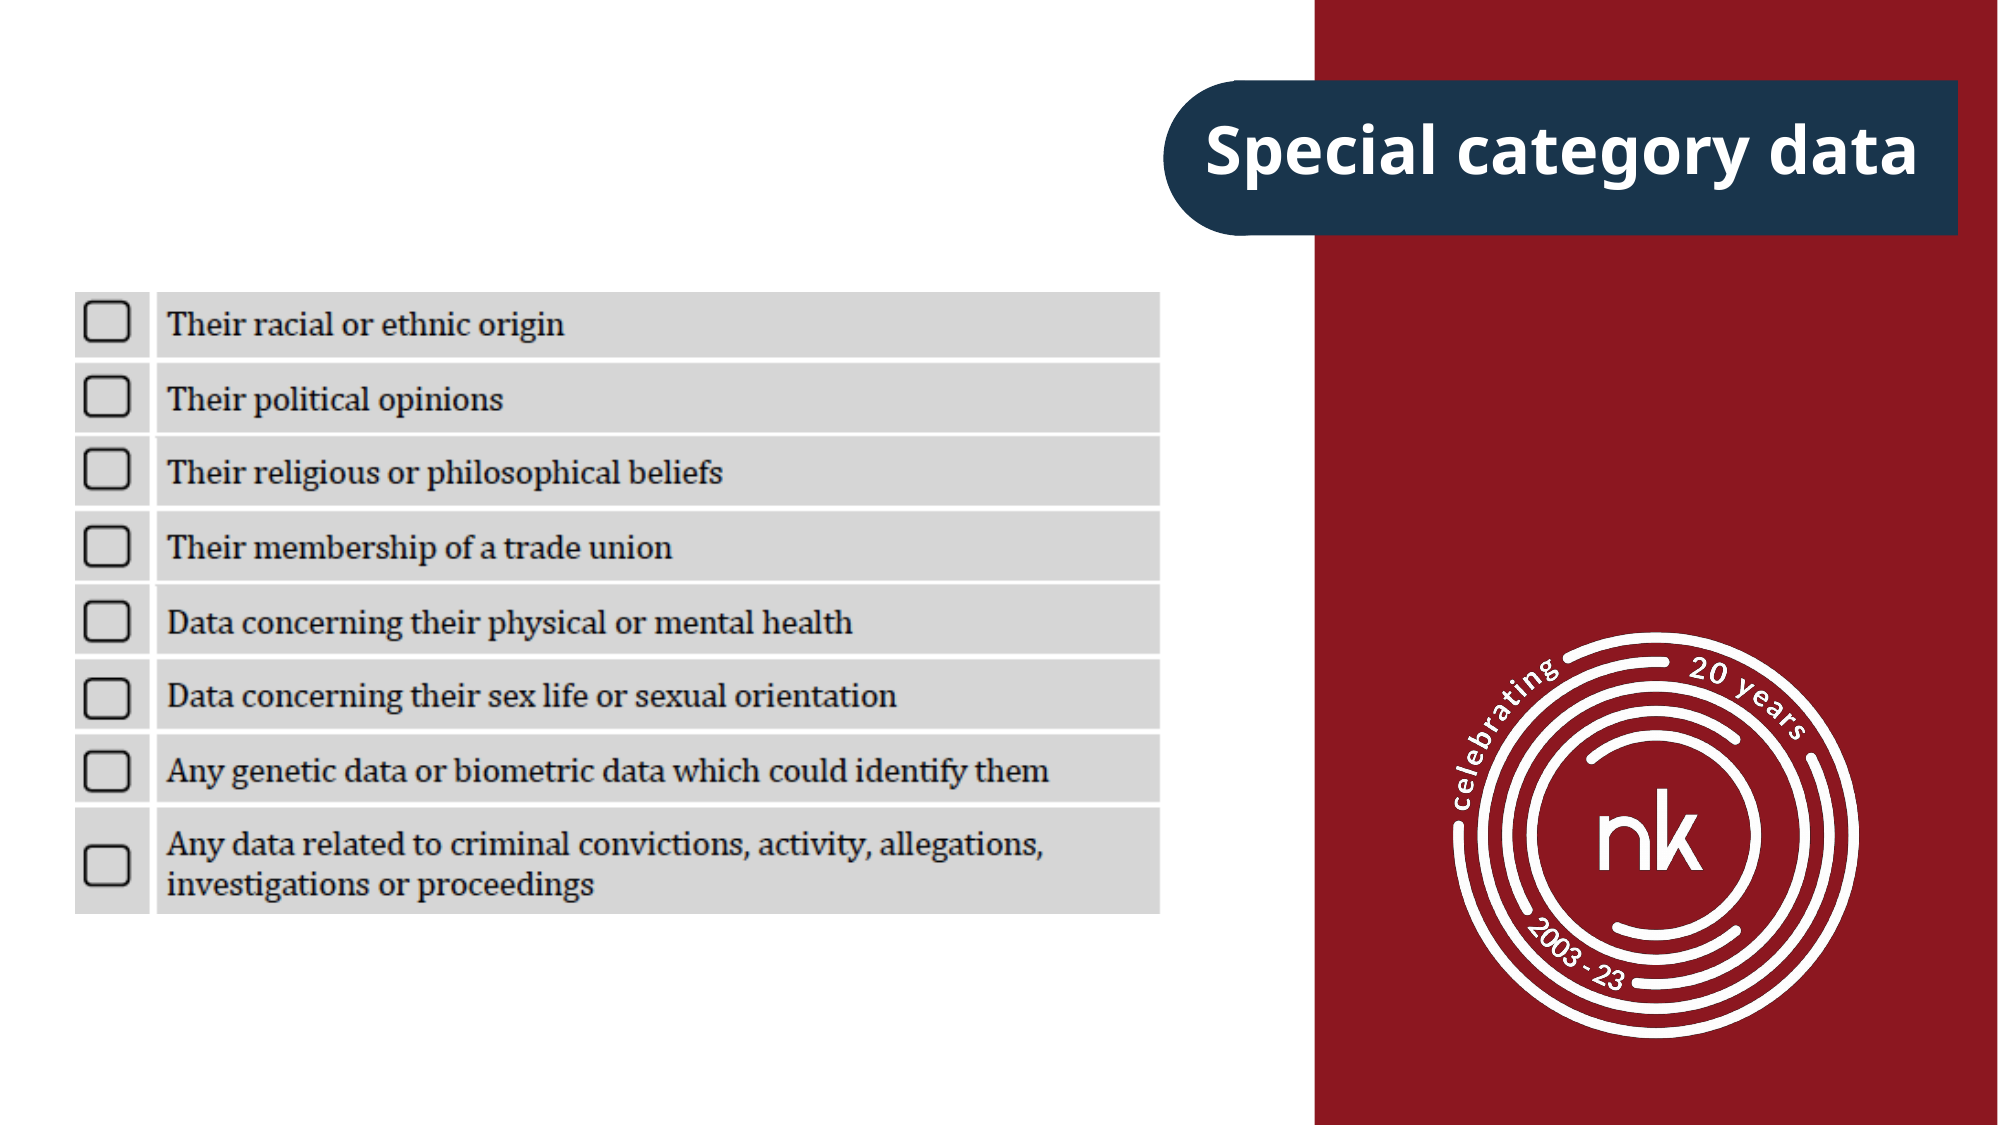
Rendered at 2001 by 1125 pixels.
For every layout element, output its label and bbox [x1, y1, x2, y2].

text_box [178, 0, 1998, 1125]
list [75, 291, 1164, 914]
